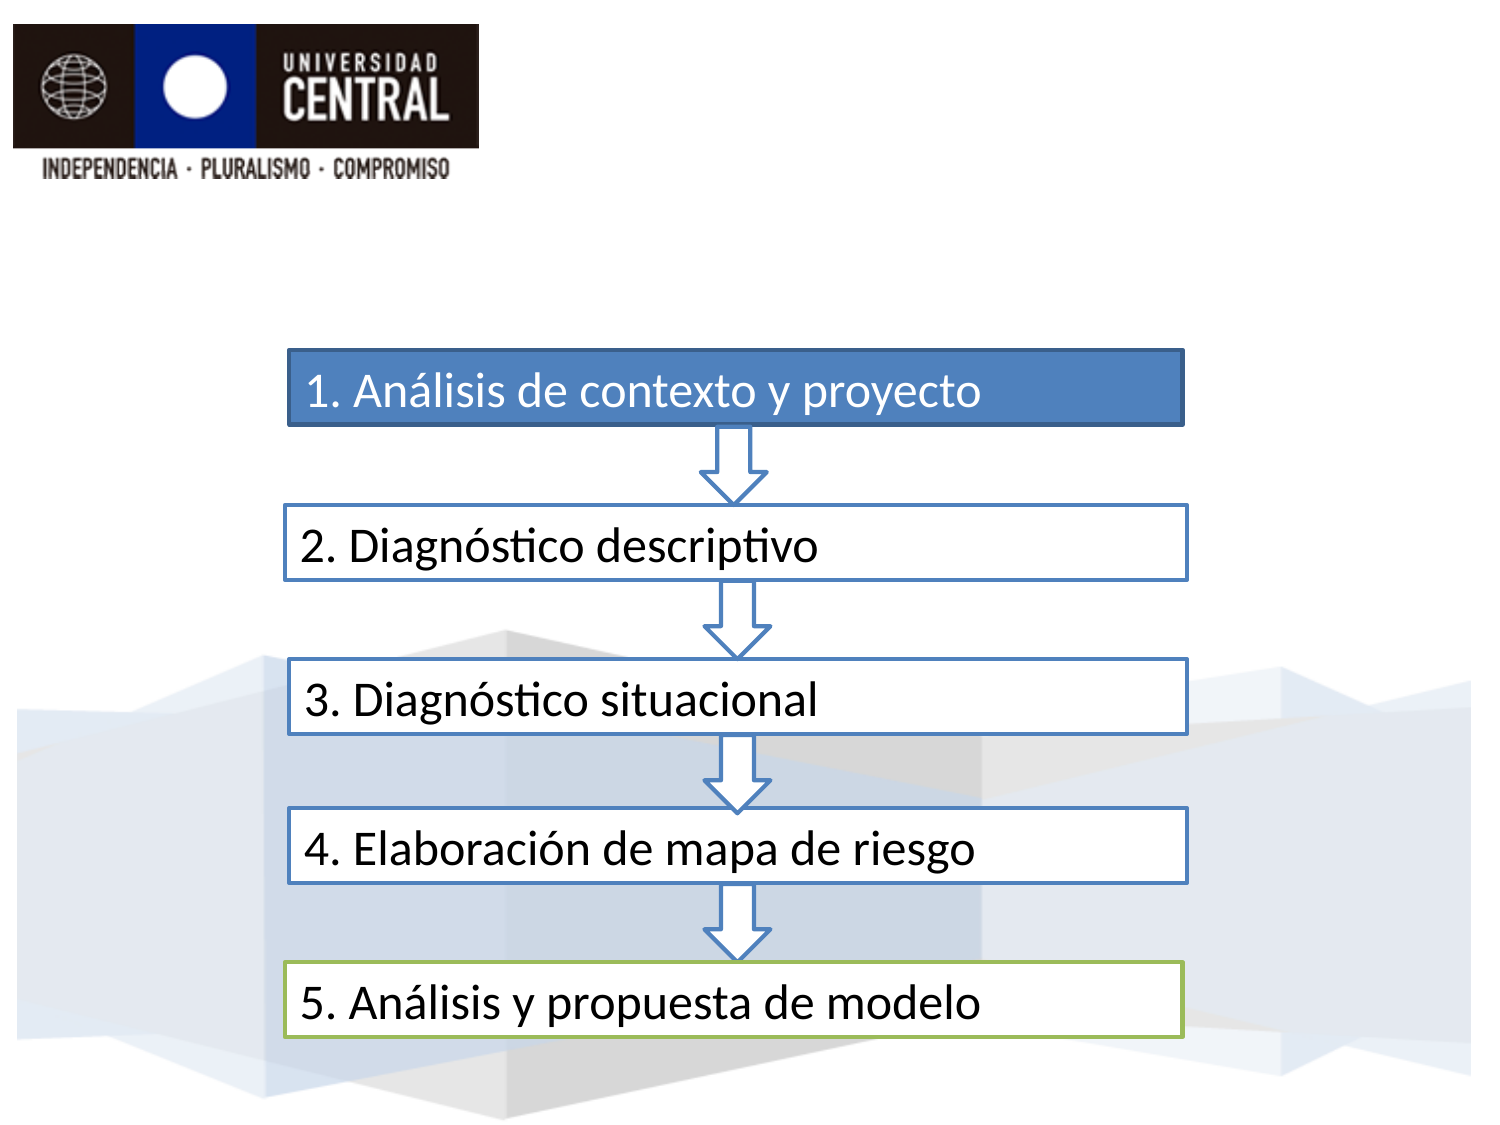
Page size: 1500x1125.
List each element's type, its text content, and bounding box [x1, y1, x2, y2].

text_box 3. Diagnóstico situacional [287, 657, 1189, 736]
text_box 2. Diagnóstico descriptivo [283, 503, 1189, 582]
text_box 4. Elaboración de mapa de riesgo [287, 806, 1189, 885]
text_box 1. Análisis de contexto y proyecto [287, 348, 1185, 427]
text_box [698, 424, 769, 508]
text_box [702, 732, 773, 816]
picture [13, 24, 479, 179]
text_box [702, 578, 773, 662]
text_box [702, 885, 773, 960]
text_box 5. Análisis y propuesta de modelo [283, 960, 1185, 1039]
